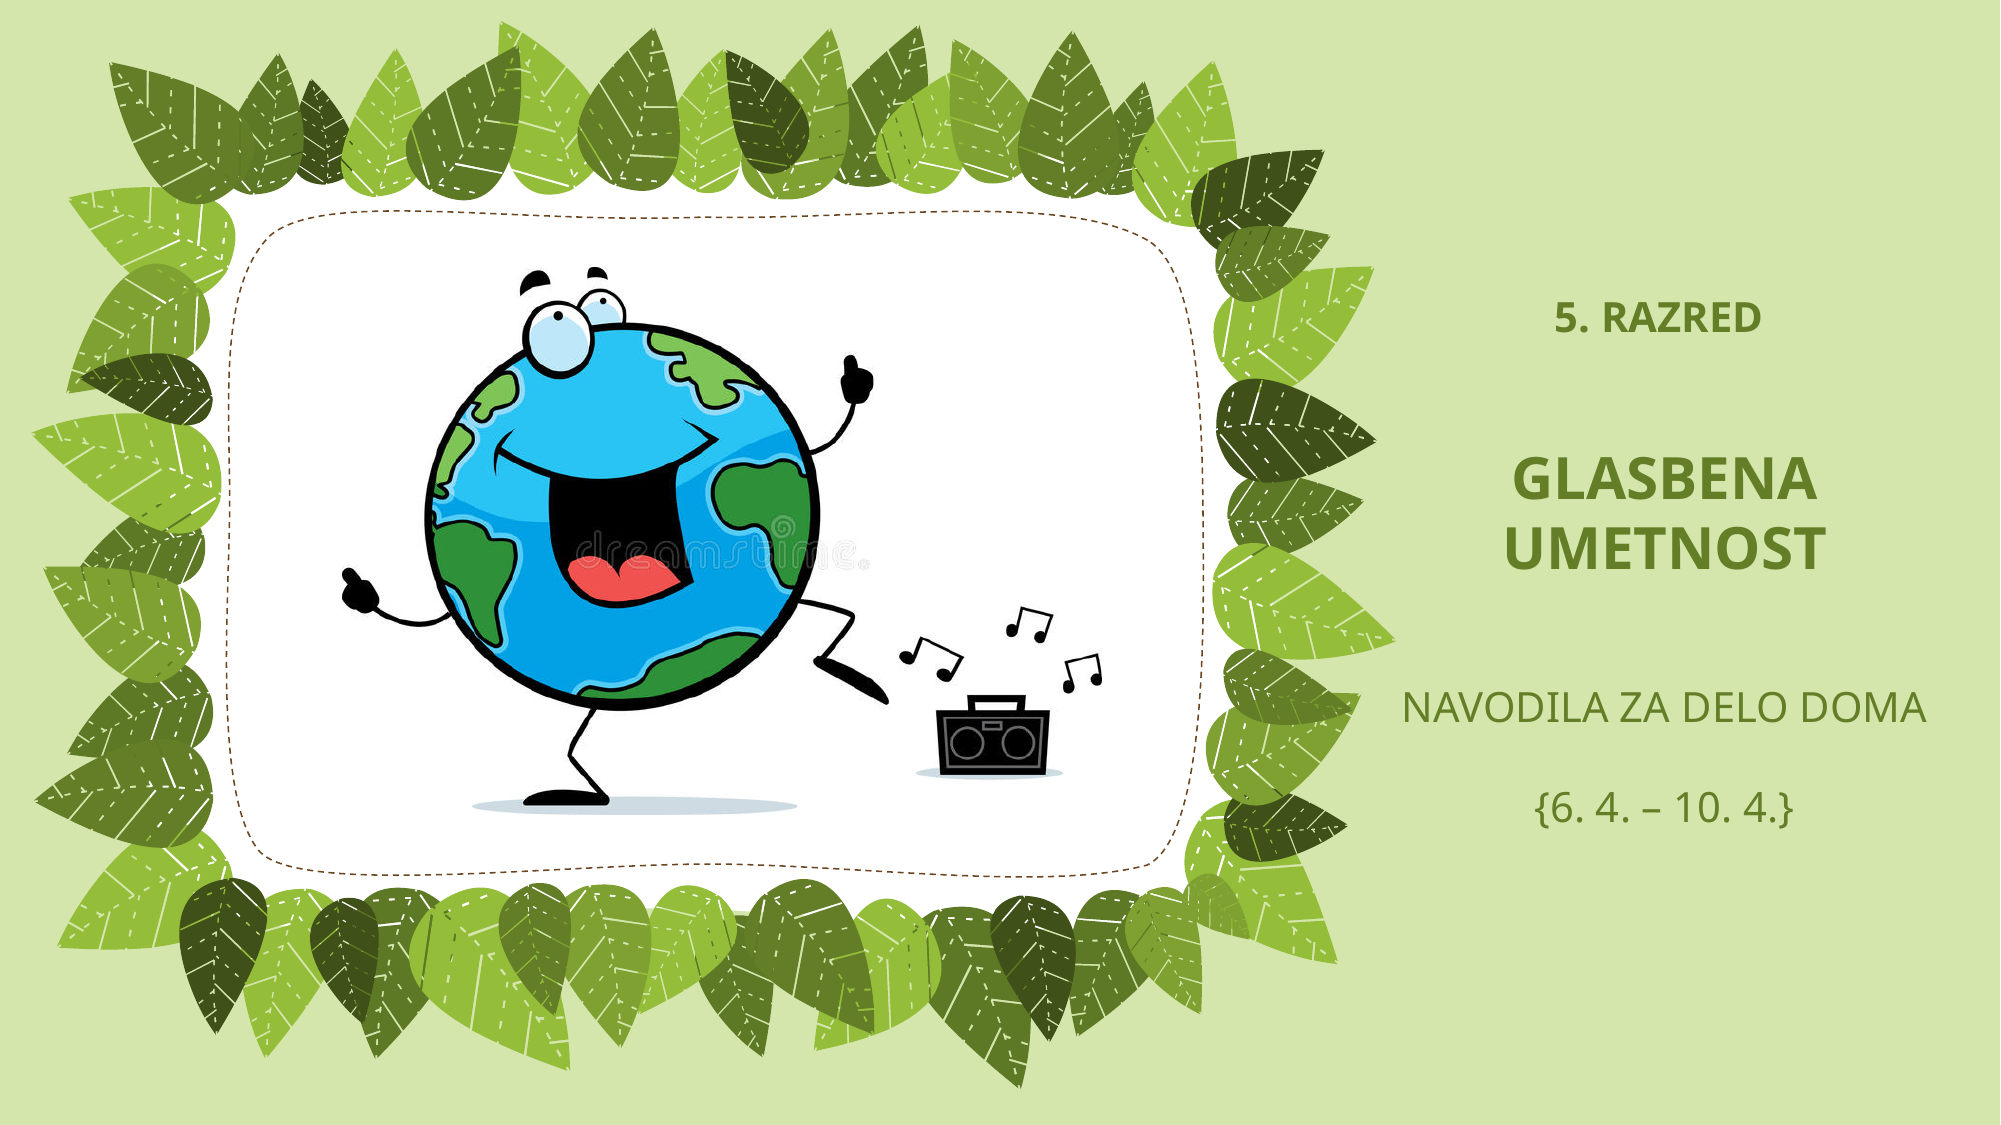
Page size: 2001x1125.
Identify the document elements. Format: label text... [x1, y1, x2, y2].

text_box 5. RAZRED GLASBENA UMETNOST NAVODILA ZA DELO DOMA {6. 4. – 10. 4.} [1354, 283, 1975, 839]
picture [342, 267, 1102, 815]
